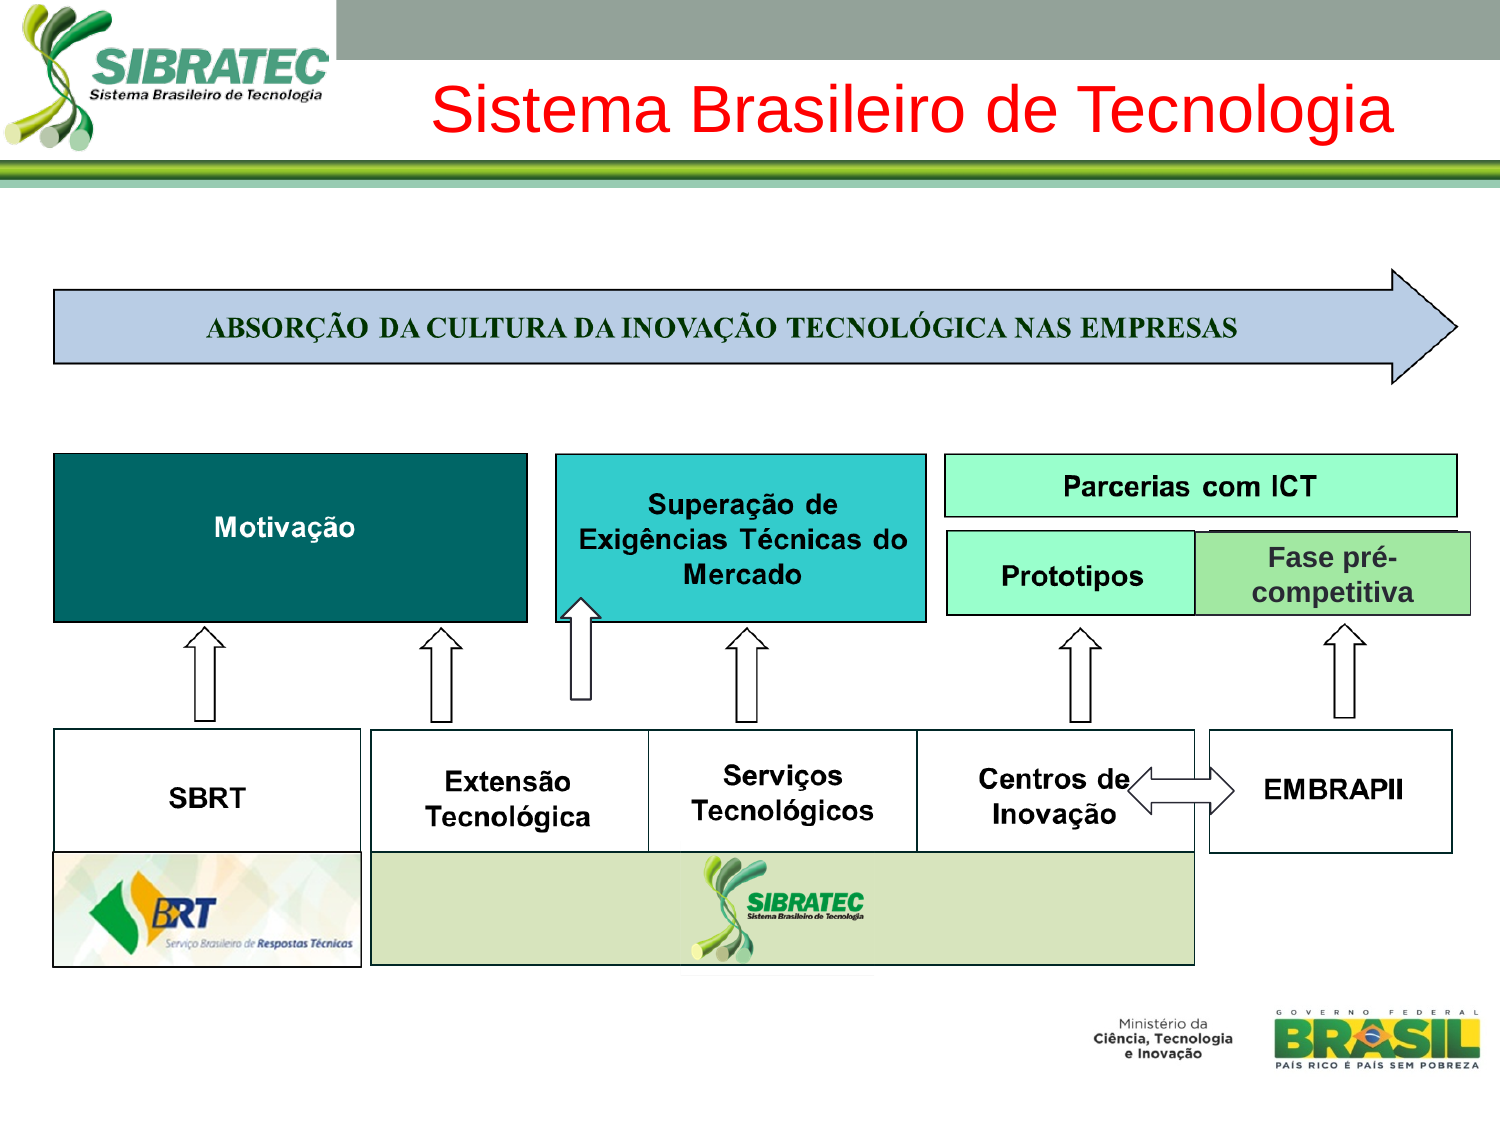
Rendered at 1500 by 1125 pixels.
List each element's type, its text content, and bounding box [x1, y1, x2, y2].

picture [1066, 999, 1500, 1078]
text_box Sistema Brasileiro de Tecnologia [356, 58, 1470, 154]
picture [36, 266, 1468, 977]
